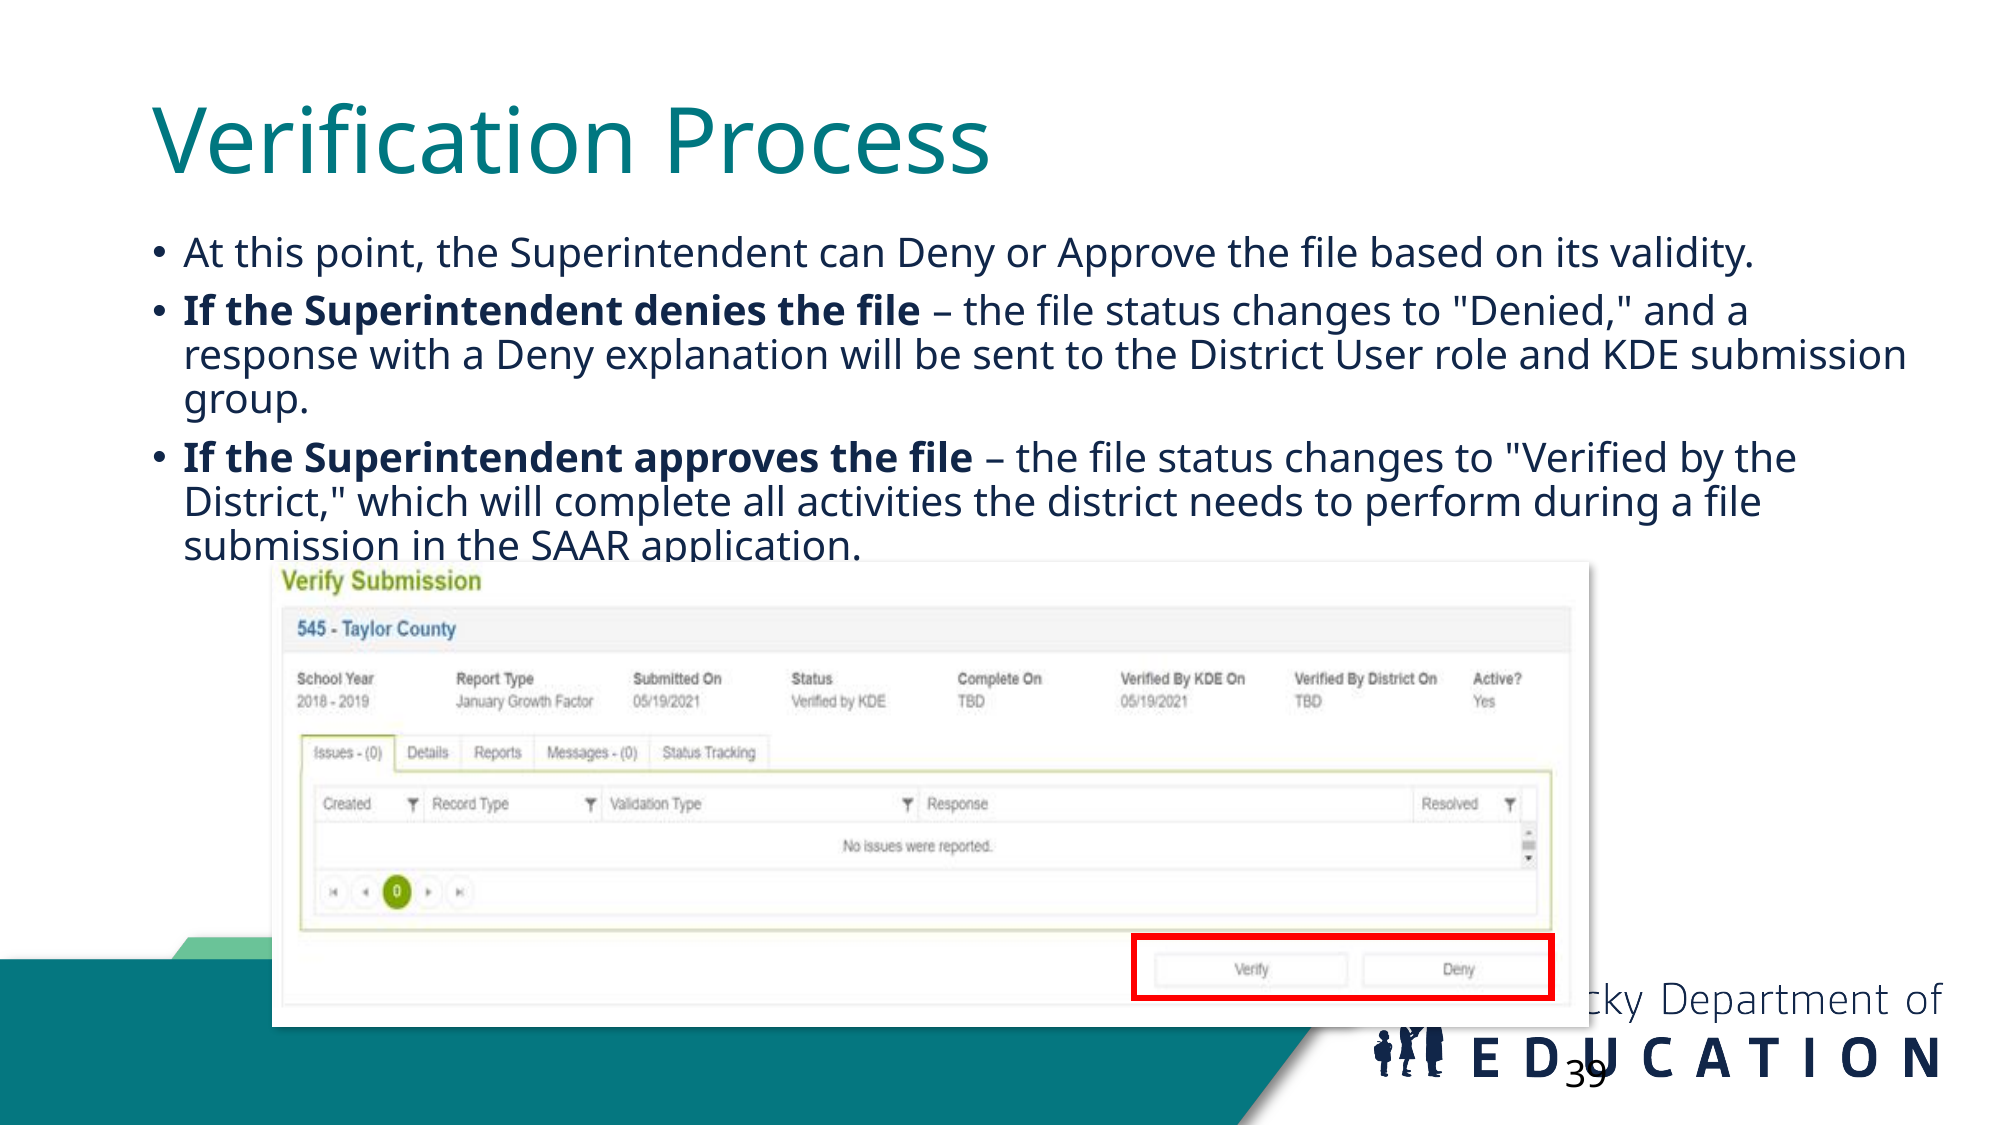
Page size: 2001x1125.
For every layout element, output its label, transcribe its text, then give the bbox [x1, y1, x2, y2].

slide_number 39 [1550, 1042, 2000, 1103]
list At this point, the Superintendent can Deny or Approve the file based on its validity. If the Superintendent denies the file – the file status changes to "Denied," and a response with a Deny explanation will be sent to the District User role and KDE submission group. If the Superintendent approves the file – the file status changes to "Verified by the District," which will complete all activities the district needs to perform during a file submission in the SAAR application. [137, 224, 1939, 581]
picture [0, 0, 2001, 1125]
title Verification Process [137, 35, 1863, 224]
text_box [272, 562, 1589, 1027]
